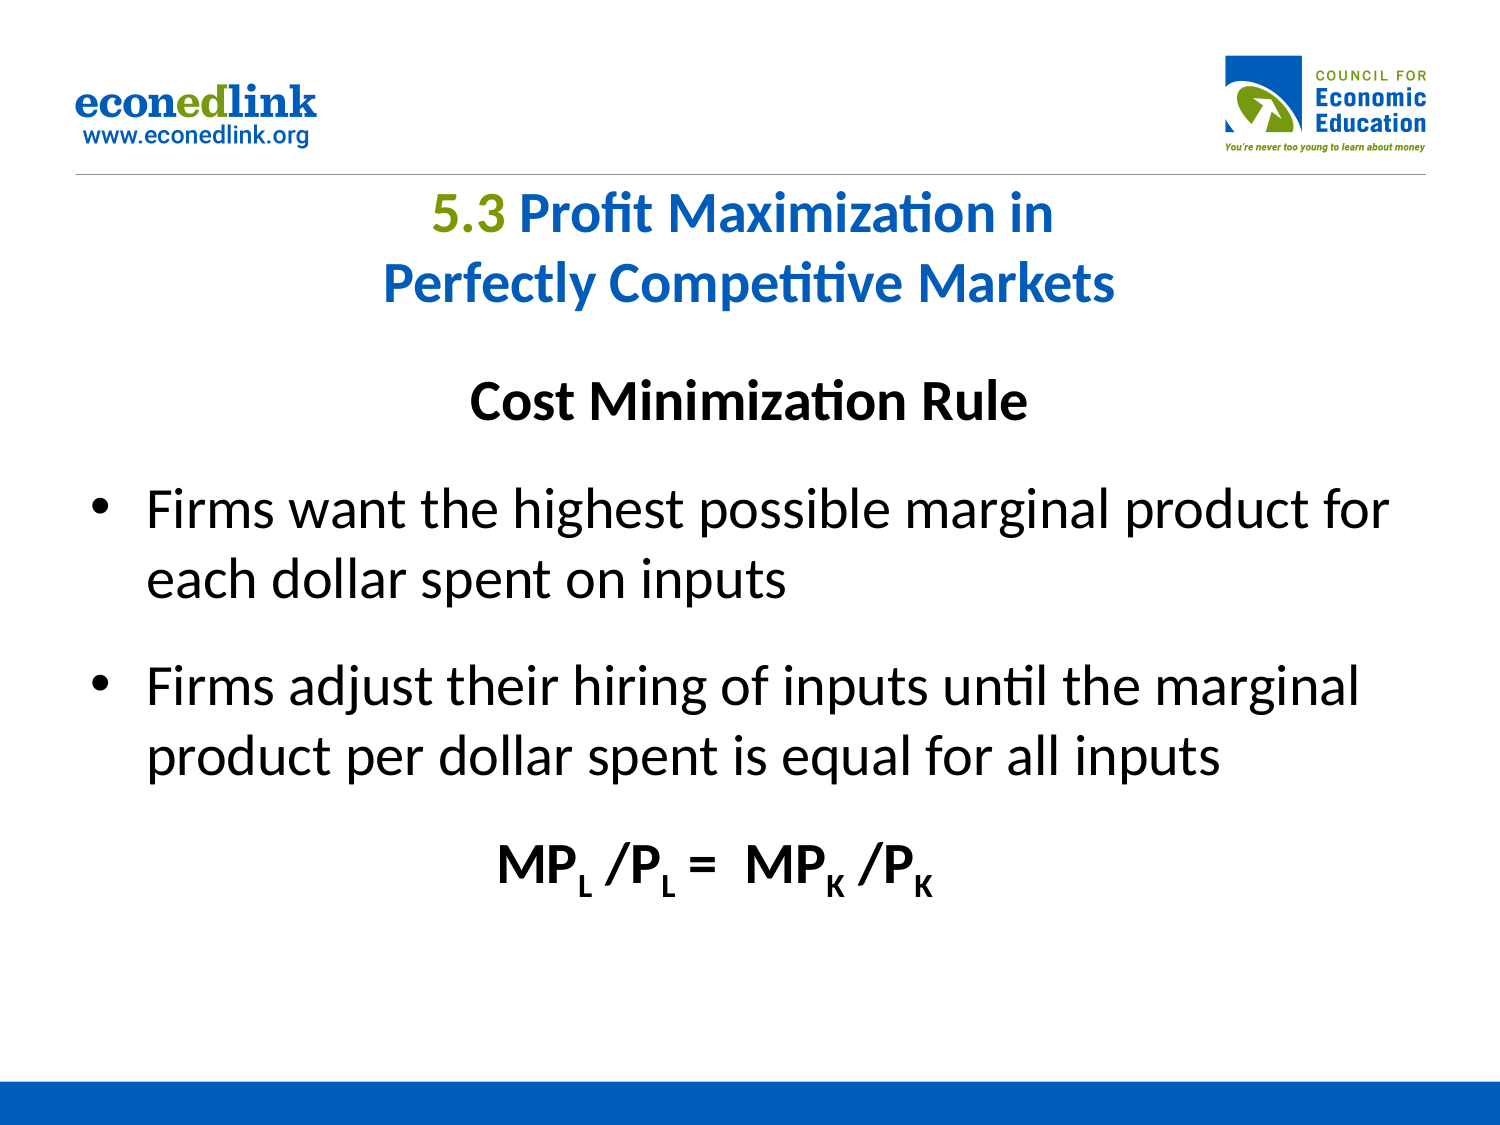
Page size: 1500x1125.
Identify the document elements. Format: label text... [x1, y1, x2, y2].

title 5.3 Profit Maximization in Perfectly Competitive Markets [74, 149, 1426, 338]
picture [0, 0, 1500, 1125]
list Cost Minimization Rule Firms want the highest possible marginal product for each dollar spent on inputs Firms adjust their hiring of inputs until the marginal product per dollar spent is equal for all inputs MPL /PL = MPK /PK [74, 354, 1426, 976]
